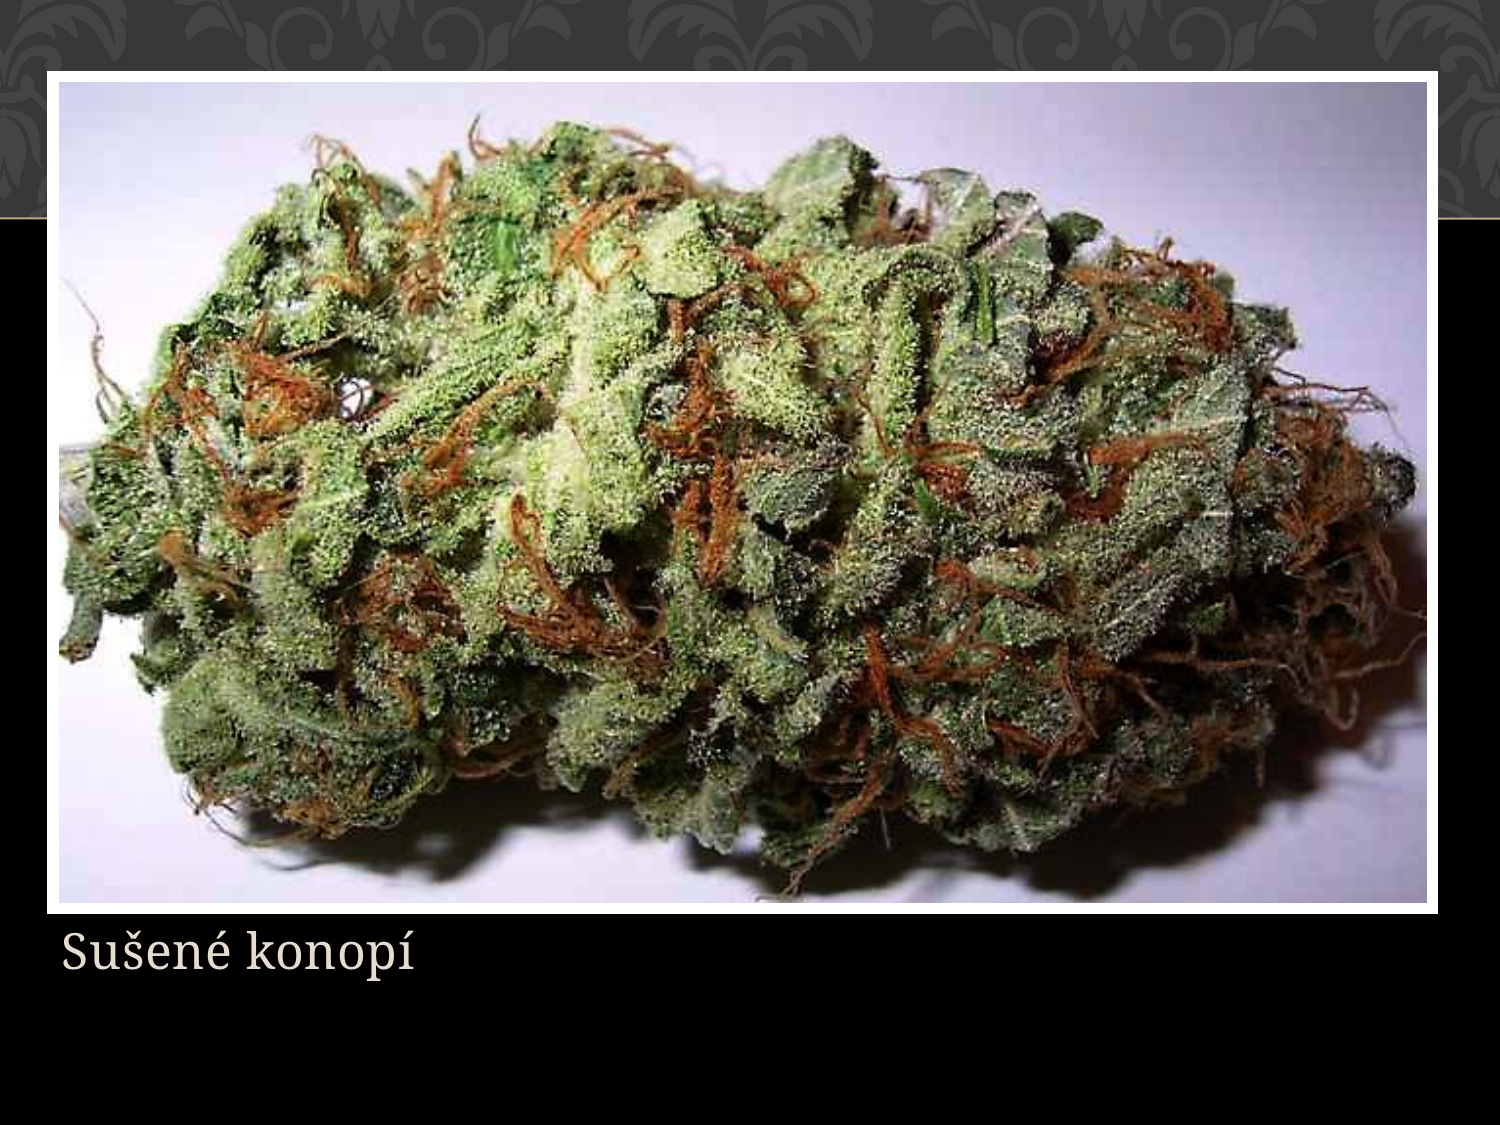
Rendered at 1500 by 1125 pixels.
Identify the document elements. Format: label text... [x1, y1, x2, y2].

picture [58, 81, 1428, 904]
list Sušené konopí [46, 905, 1215, 995]
